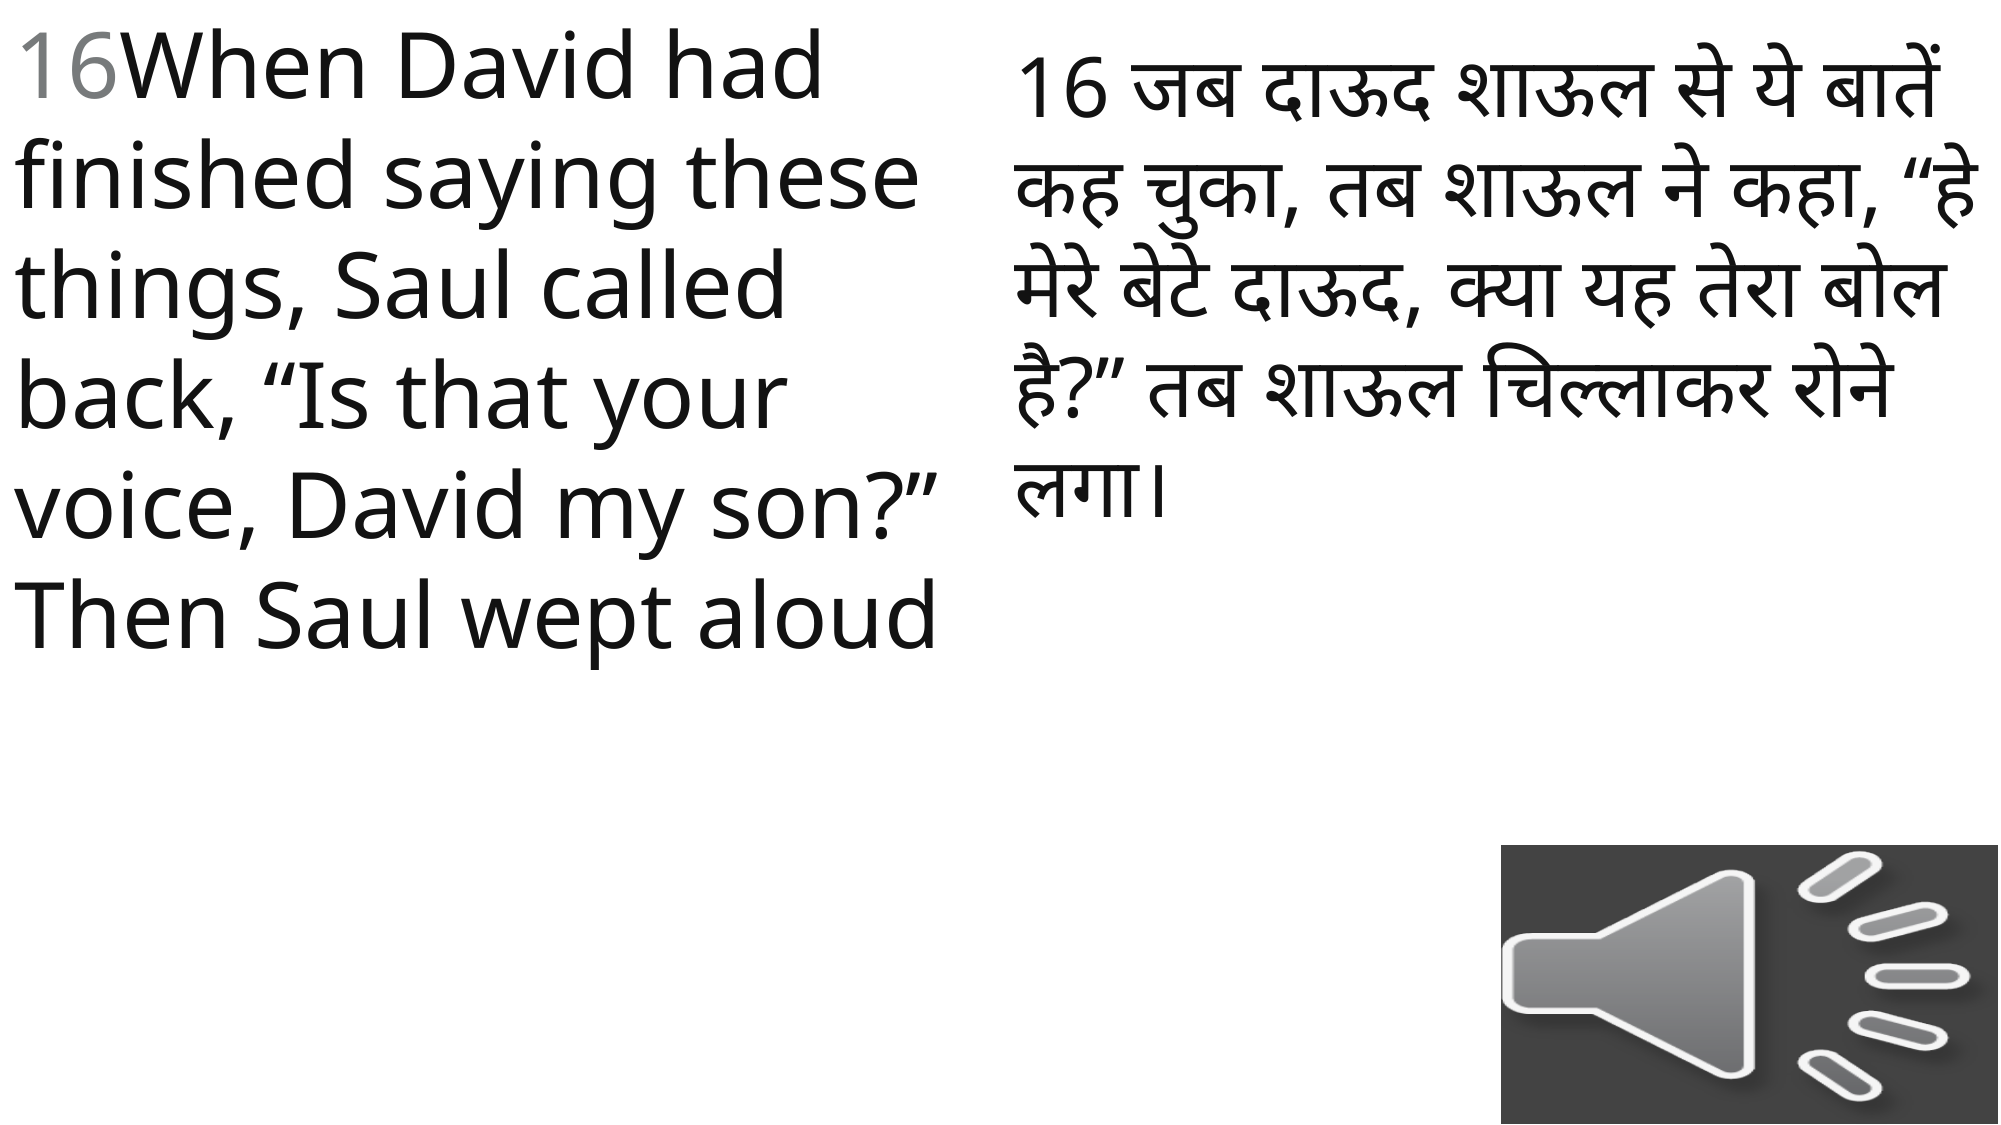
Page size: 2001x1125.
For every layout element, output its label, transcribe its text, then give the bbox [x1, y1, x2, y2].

text_box 16When David had finished saying these things, Saul called back, “Is that your voice, David my son?” Then Saul wept aloud [0, 0, 981, 1125]
picture [1500, 843, 2000, 1125]
text_box 16 जब दाऊद शाऊल से ये बातें कह चुका, तब शाऊल ने कहा, “हे मेरे बेटे दाऊद, क्या यह तेरा बोल है?” तब शाऊल चिल्लाकर रोने लगा। [999, 27, 2000, 1104]
